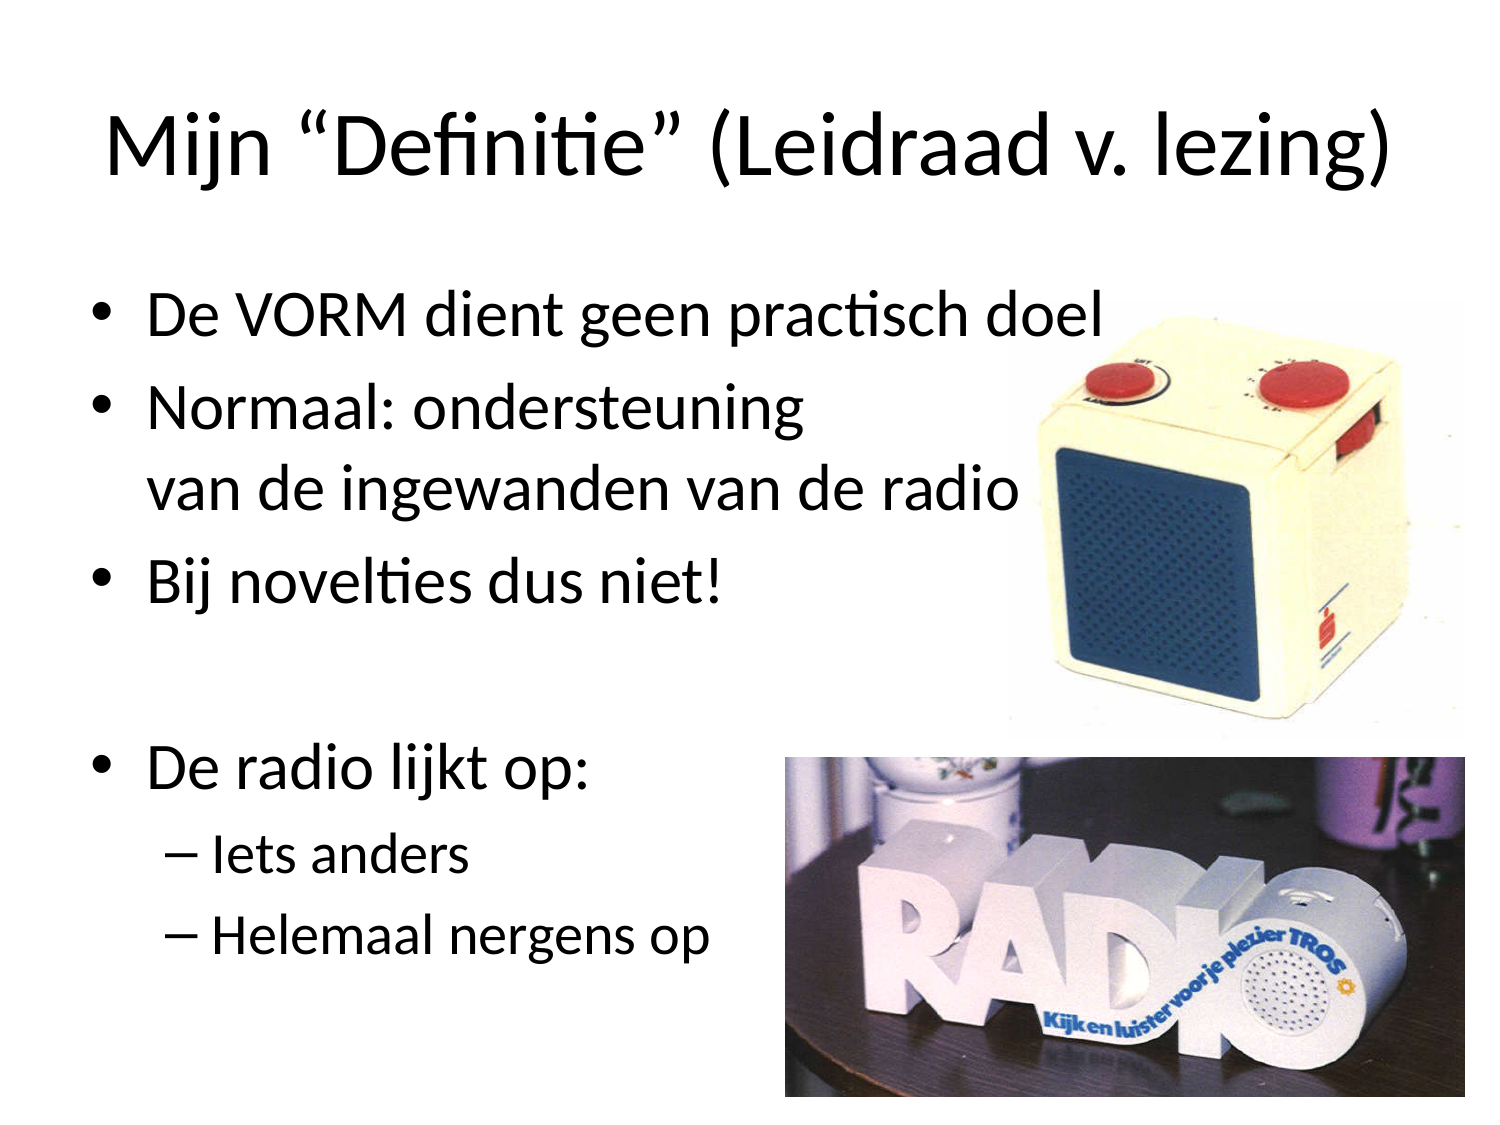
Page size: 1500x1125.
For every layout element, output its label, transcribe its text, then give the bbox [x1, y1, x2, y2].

picture [785, 757, 1465, 1097]
title Mijn “Definitie” (Leidraad v. lezing) [75, 45, 1425, 233]
list De VORM dient geen practisch doel Normaal: ondersteuning van de ingewanden van de radio Bij novelties dus niet! De radio lijkt op: Iets anders Helemaal nergens op [75, 262, 1306, 1005]
picture [1007, 302, 1465, 740]
